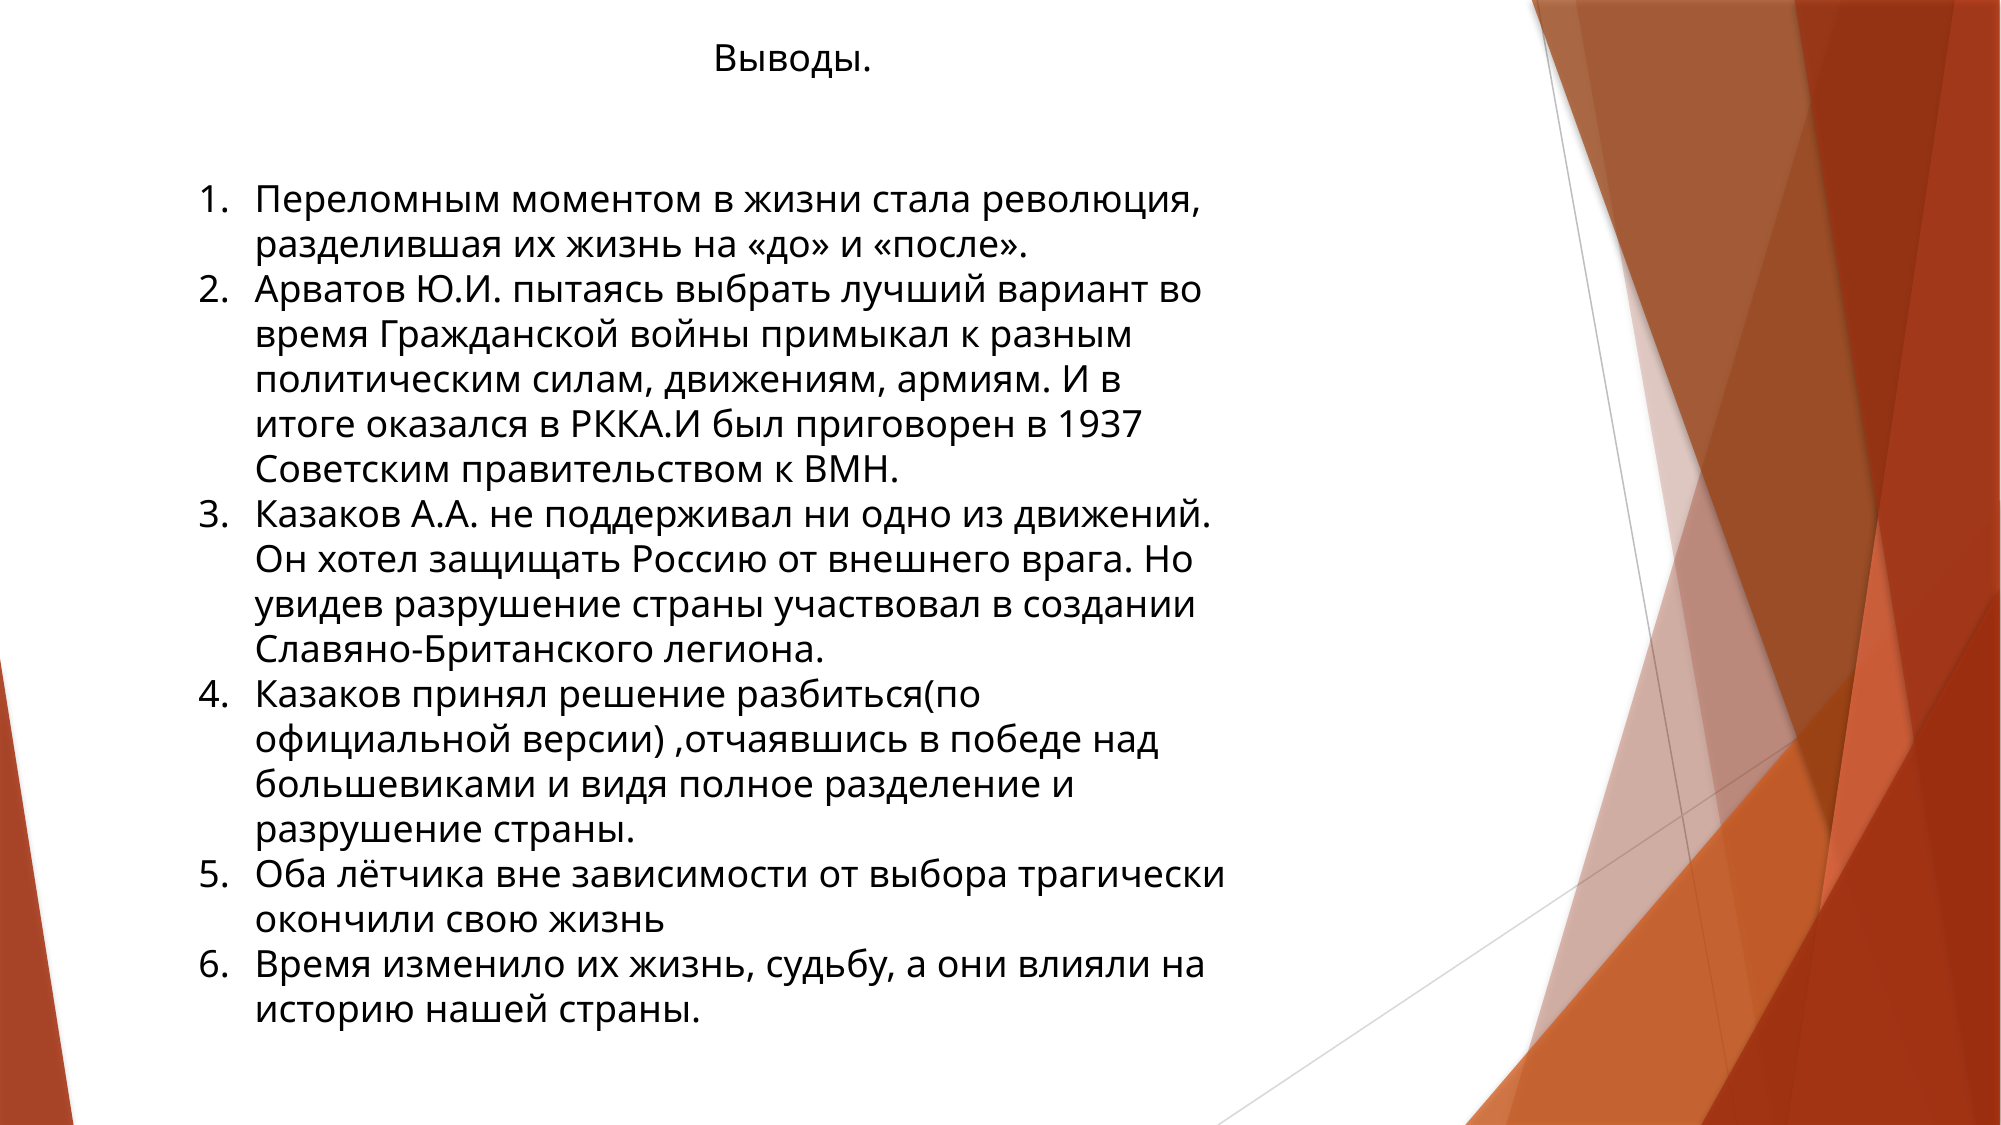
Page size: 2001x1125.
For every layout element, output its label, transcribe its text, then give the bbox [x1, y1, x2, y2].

text_box Выводы. [698, 26, 887, 87]
text_box Переломным моментом в жизни стала революция, разделившая их жизнь на «до» и «после». Арватов Ю.И. пытаясь выбрать лучший вариант во время Гражданской войны примыкал к разным политическим силам, движениям, армиям. И в итоге оказался в РККА.И был приговорен в 1937 Советским правительством к ВМН. Казаков А.А. не поддерживал ни одно из движений. Он хотел защищать Россию от внешнего врага. Но увидев разрушение страны участвовал в создании Славяно-Британского легиона. Казаков принял решение разбиться(по официальной версии) ,отчаявшись в победе над большевиками и видя полное разделение и разрушение страны. Оба лётчика вне зависимости от выбора трагически окончили свою жизнь Время изменило их жизнь, судьбу, а они влияли на историю нашей страны. [183, 167, 1245, 1038]
